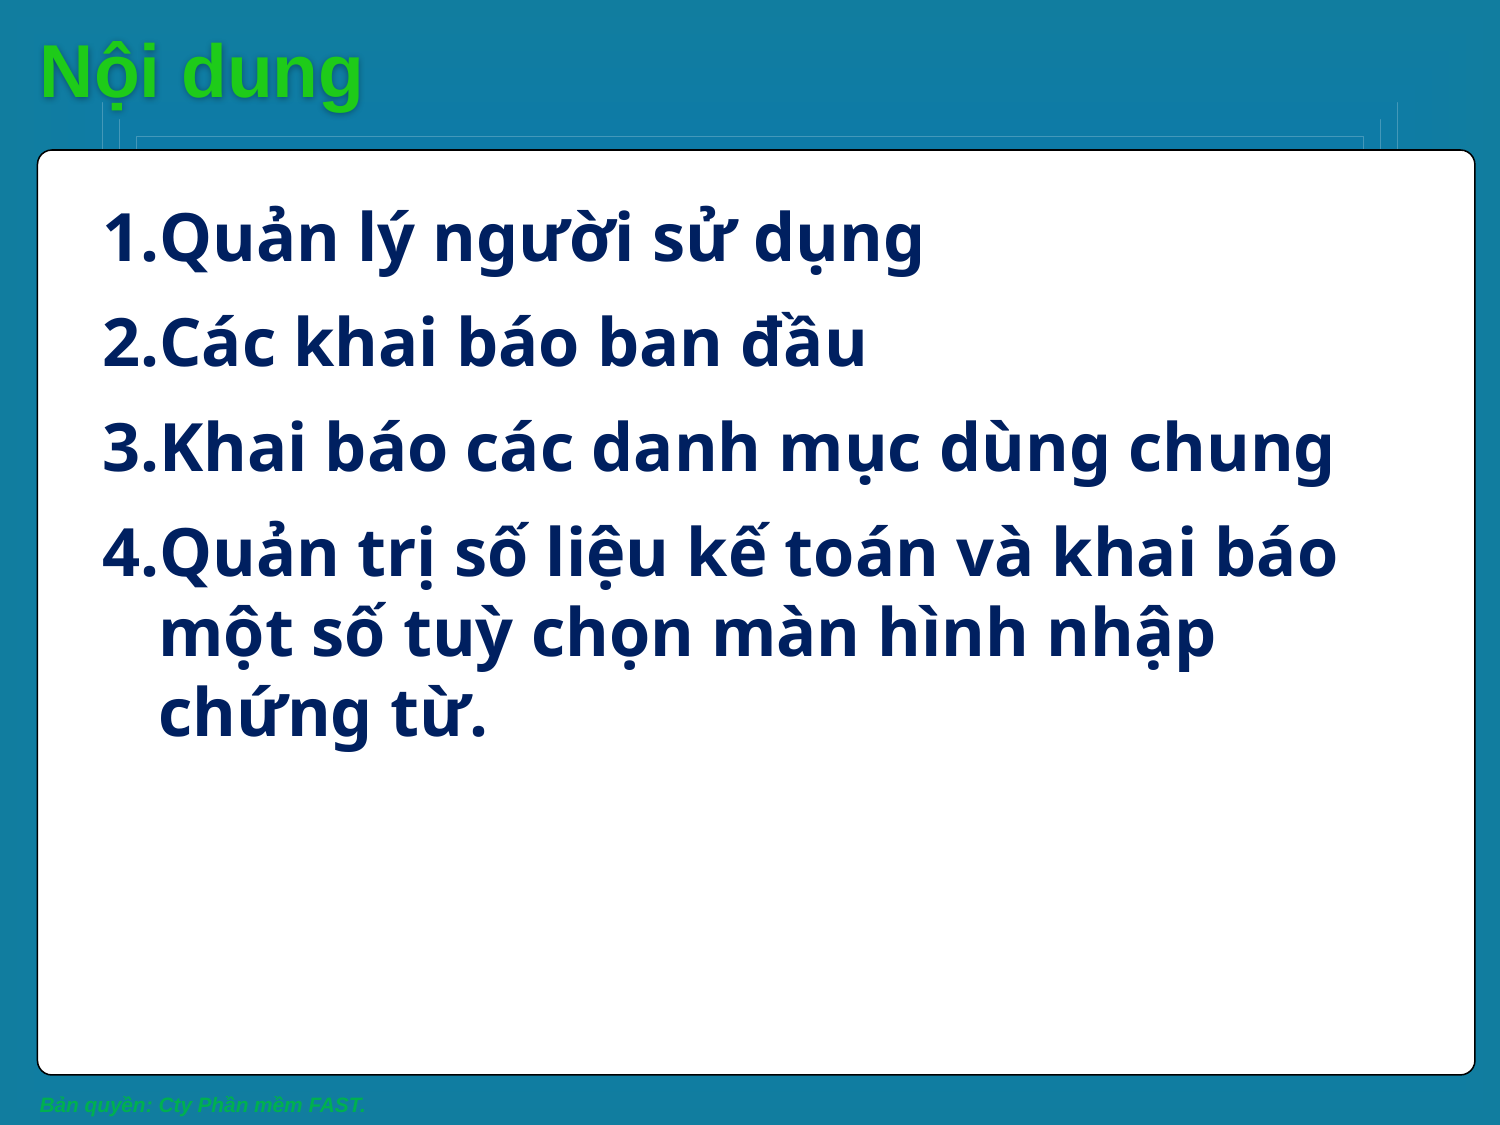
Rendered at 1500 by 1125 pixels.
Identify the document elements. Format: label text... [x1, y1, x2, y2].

text_box Quản lý người sử dụng Các khai báo ban đầu Khai báo các danh mục dùng chung Quản trị số liệu kế toán và khai báo một số tuỳ chọn màn hình nhập chứng từ. [87, 187, 1400, 757]
title Nội dung [24, 24, 1488, 123]
